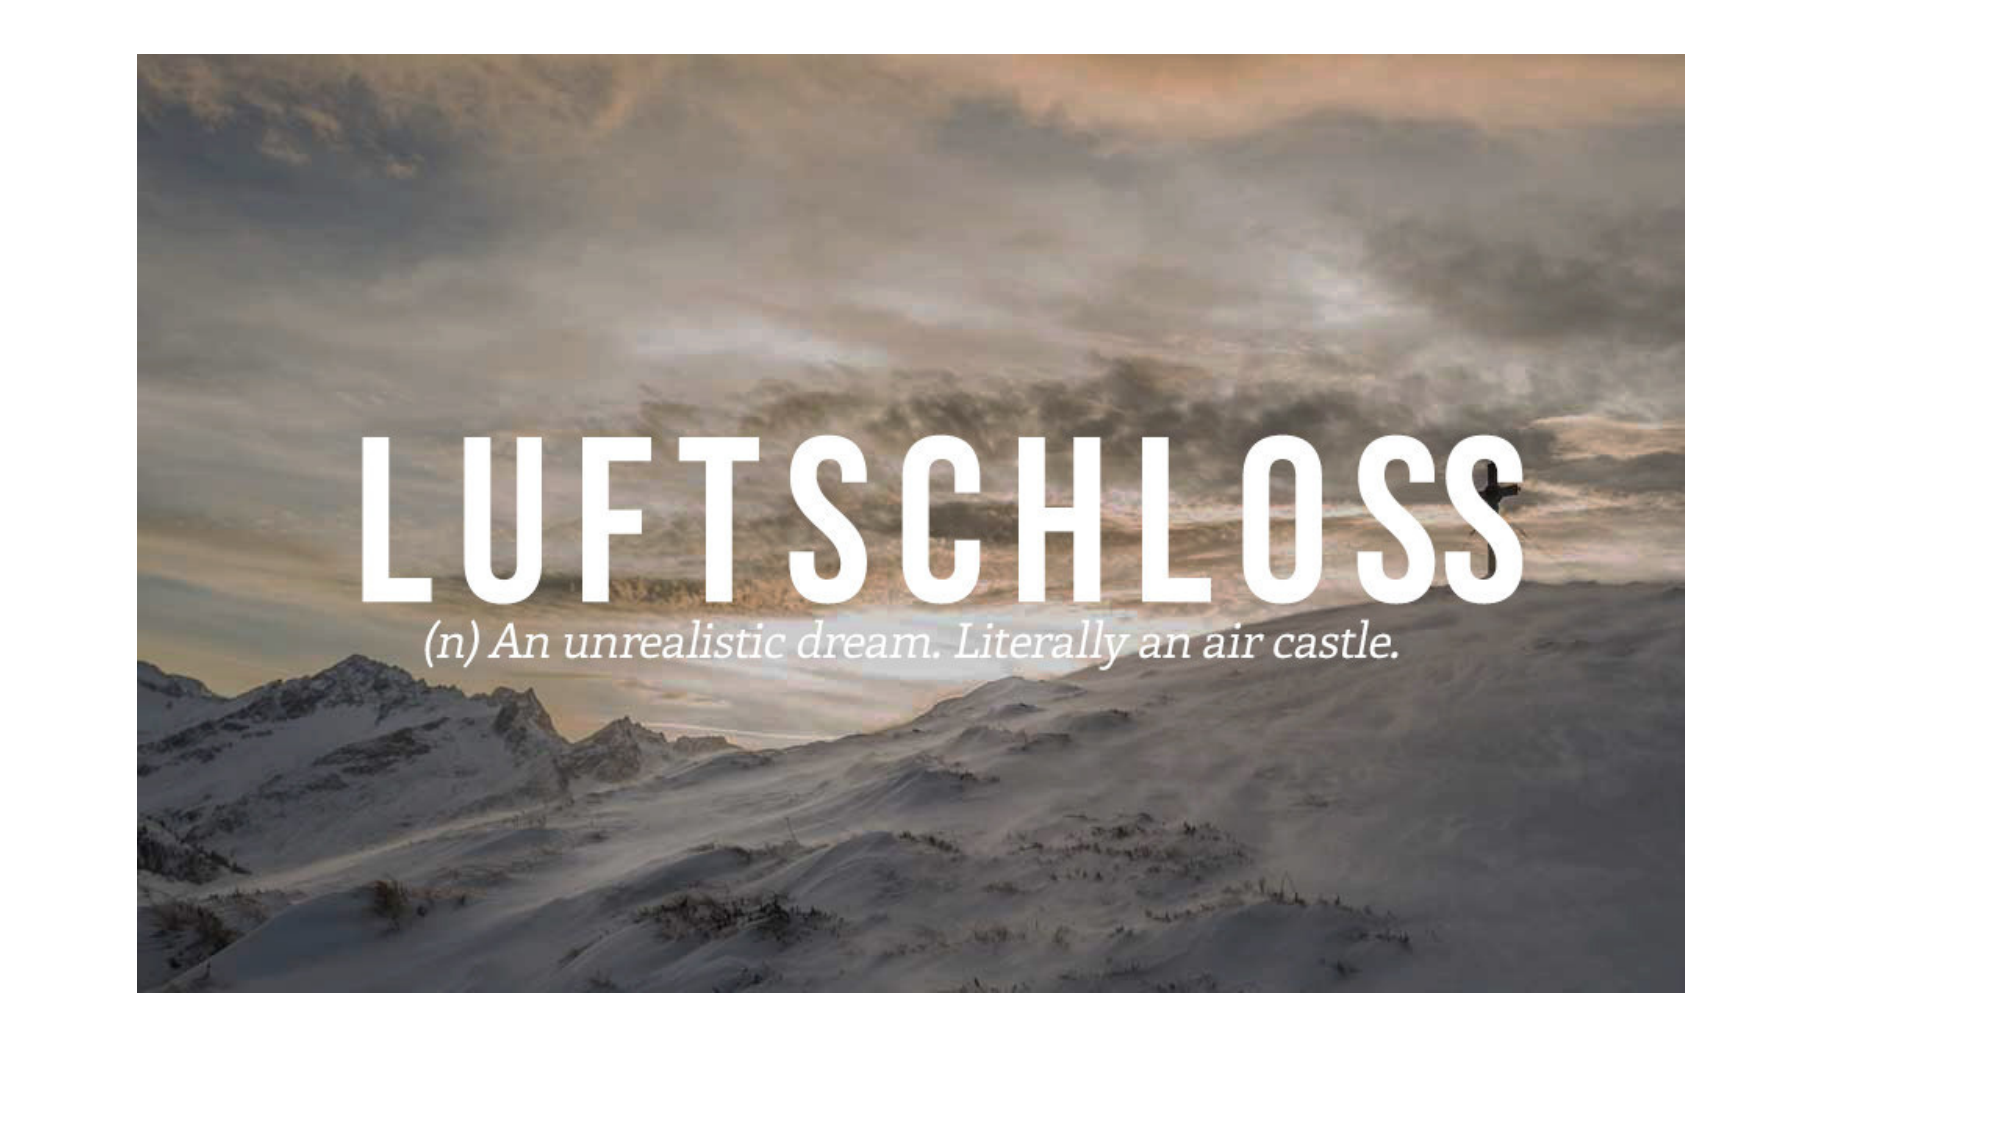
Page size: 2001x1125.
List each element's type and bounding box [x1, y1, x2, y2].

picture [137, 54, 1685, 993]
